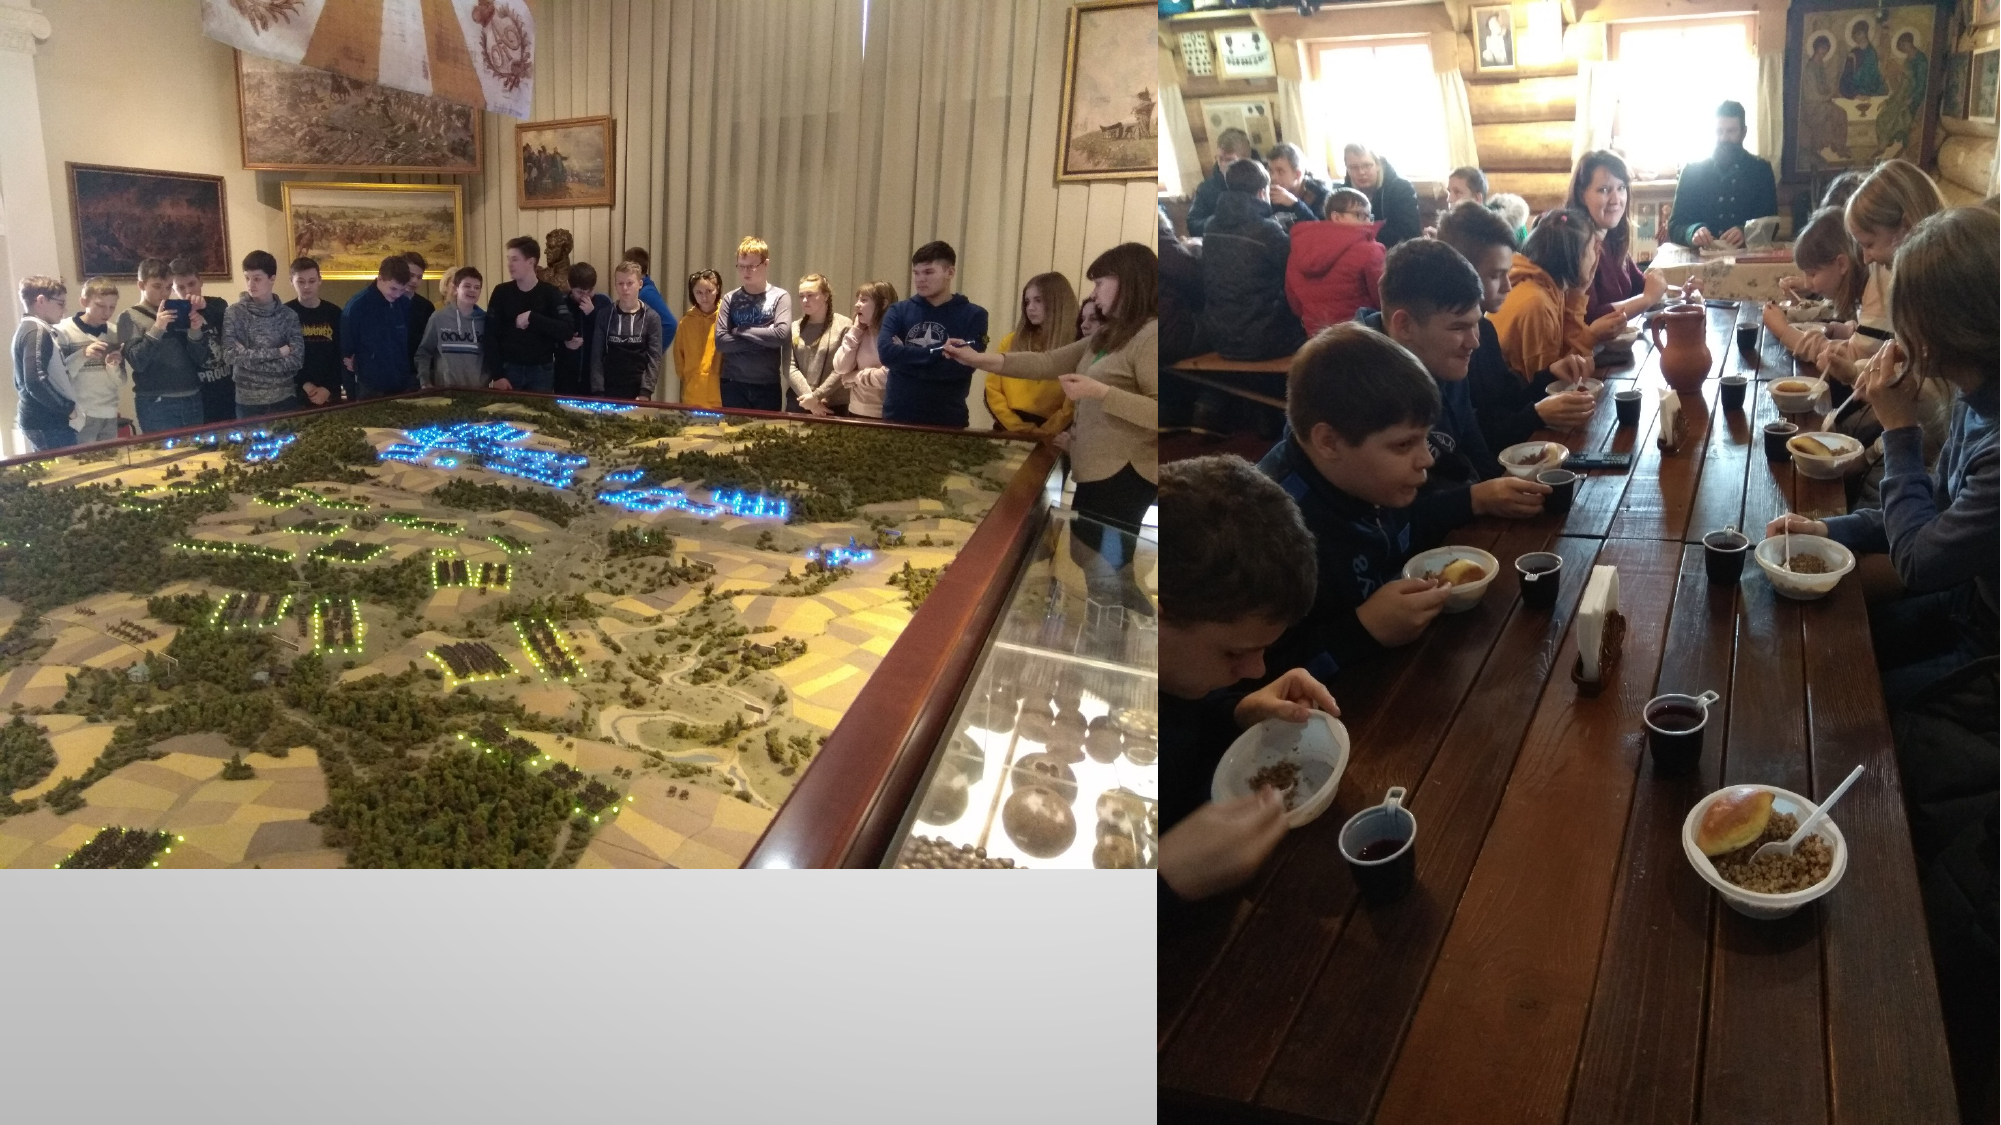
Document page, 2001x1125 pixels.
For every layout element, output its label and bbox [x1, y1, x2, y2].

picture [0, 0, 1158, 1125]
list [1157, 0, 2000, 1125]
